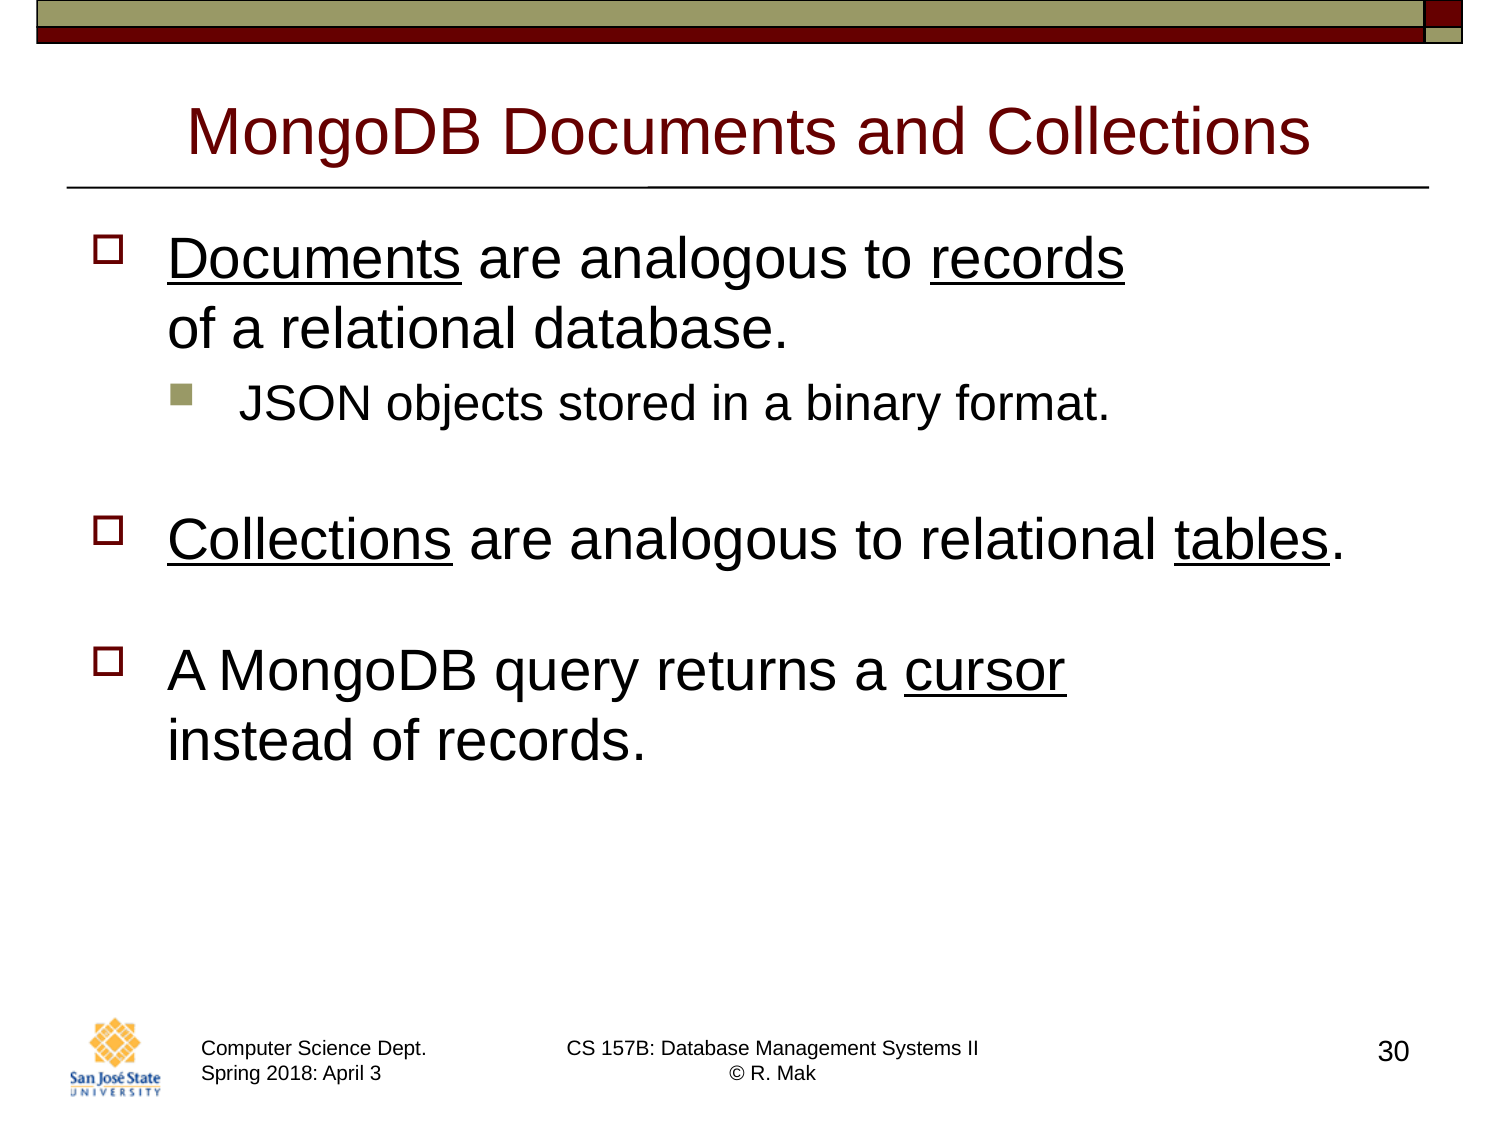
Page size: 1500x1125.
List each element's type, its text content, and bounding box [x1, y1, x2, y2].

list Documents are analogous to records of a relational database. JSON objects stored in a binary format. Collections are analogous to relational tables. A MongoDB query returns a cursor instead of records. [75, 212, 1425, 1006]
title MongoDB Documents and Collections [75, 67, 1425, 175]
picture [60, 1012, 166, 1112]
slide_number 30 [1305, 1025, 1425, 1100]
